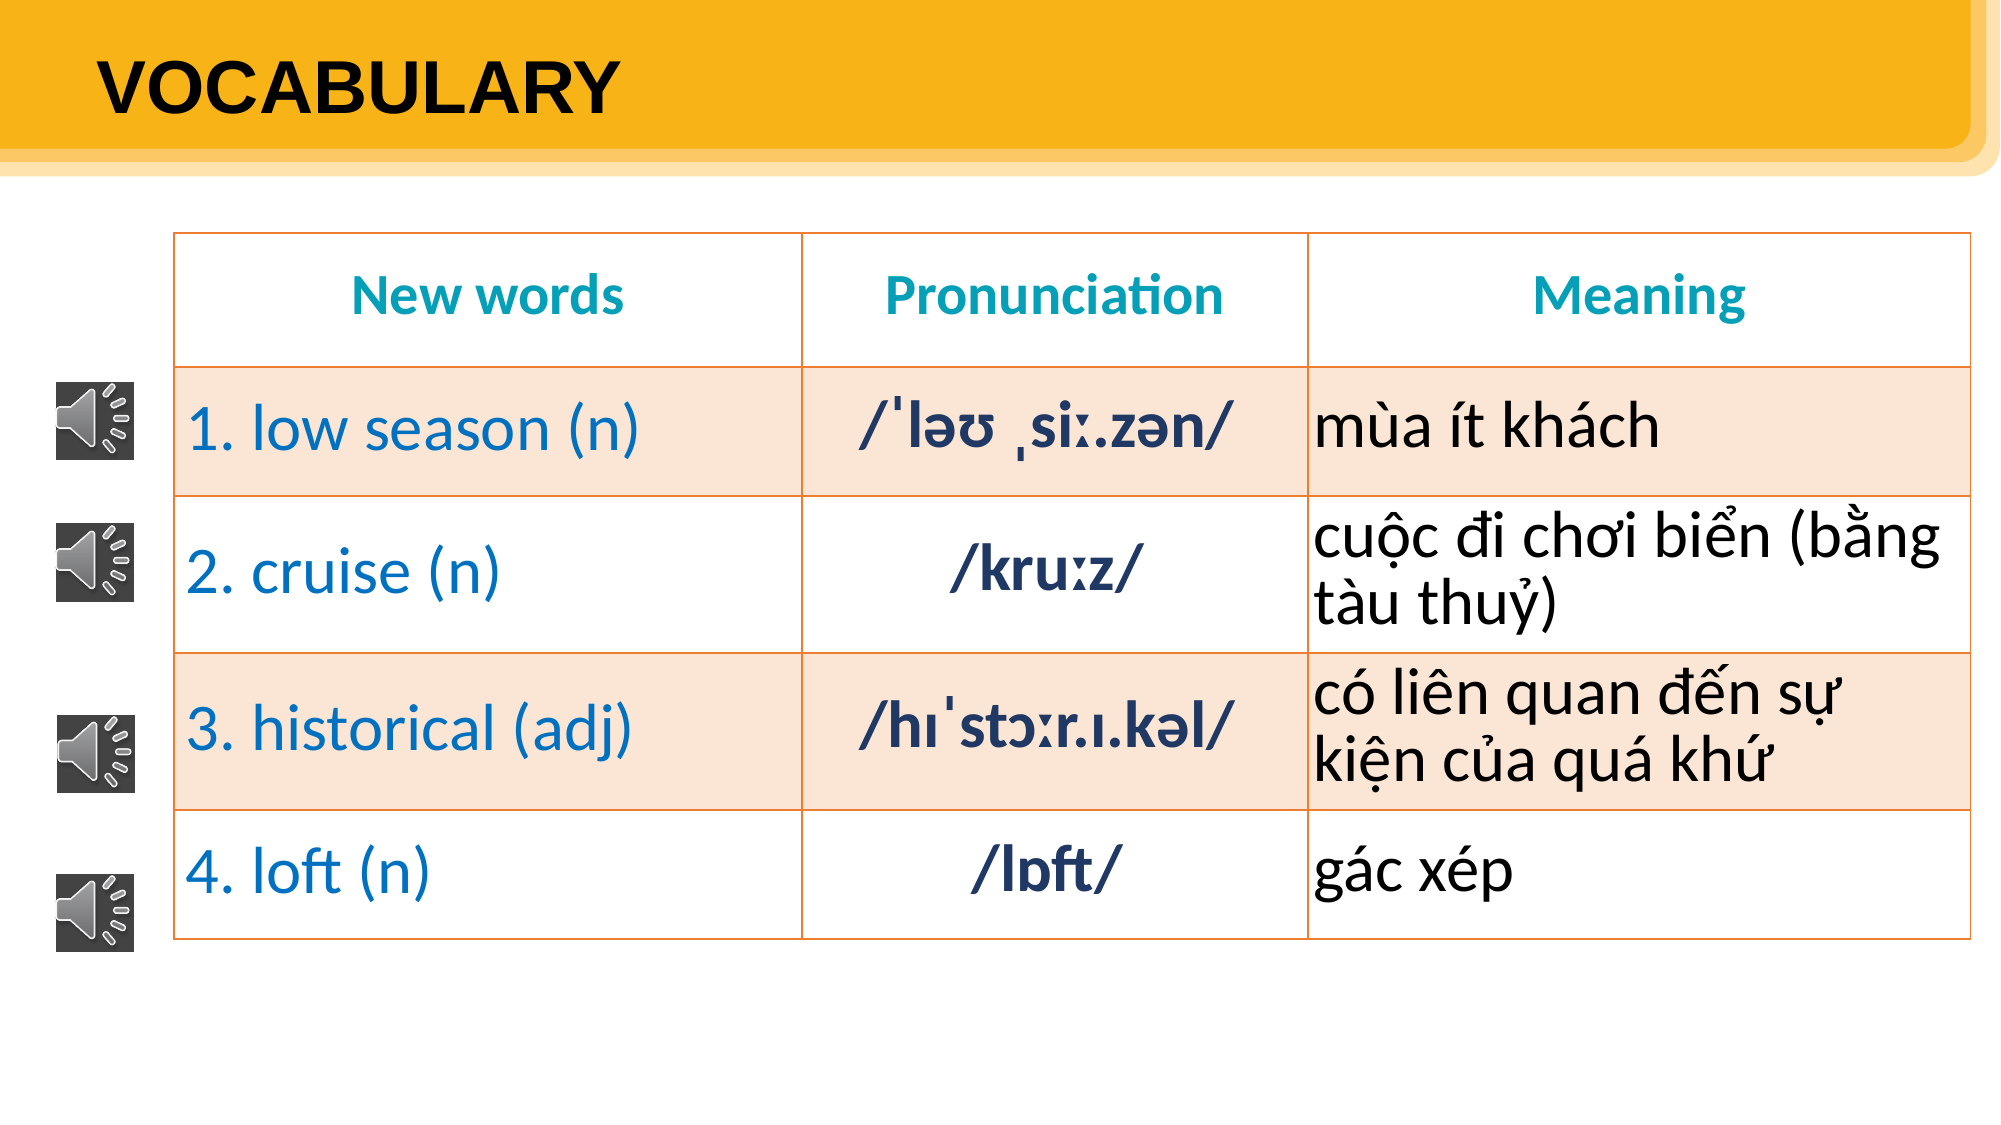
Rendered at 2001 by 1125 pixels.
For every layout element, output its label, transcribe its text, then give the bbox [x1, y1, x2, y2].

table_cell 2. cruise (n) [175, 497, 801, 652]
table_header New words [175, 234, 801, 366]
table_cell /ˈləʊ ˌsiː.zən/ [803, 368, 1307, 495]
picture [54, 872, 135, 953]
table_cell /lɒft/ [803, 811, 1307, 938]
table_cell /kruːz/ [803, 497, 1307, 652]
table_header Pronunciation [803, 234, 1307, 366]
table_header Meaning [1309, 234, 1970, 366]
table_cell cuộc đi chơi biển (bằng tàu thuỷ) [1309, 497, 1970, 652]
table_cell 3. historical (adj) [175, 654, 801, 809]
table_cell /hɪˈstɔːr.ɪ.kəl/ [803, 654, 1307, 809]
table_cell 4. loft (n) [175, 811, 801, 938]
table_cell gác xép [1309, 811, 1970, 938]
picture [54, 522, 135, 603]
table_cell 1. low season (n) [175, 368, 801, 495]
picture [56, 713, 137, 794]
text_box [0, 0, 2000, 177]
table_cell có liên quan đến sự kiện của quá khứ [1309, 654, 1970, 809]
picture [54, 380, 135, 461]
table_cell mùa ít khách [1309, 368, 1970, 495]
